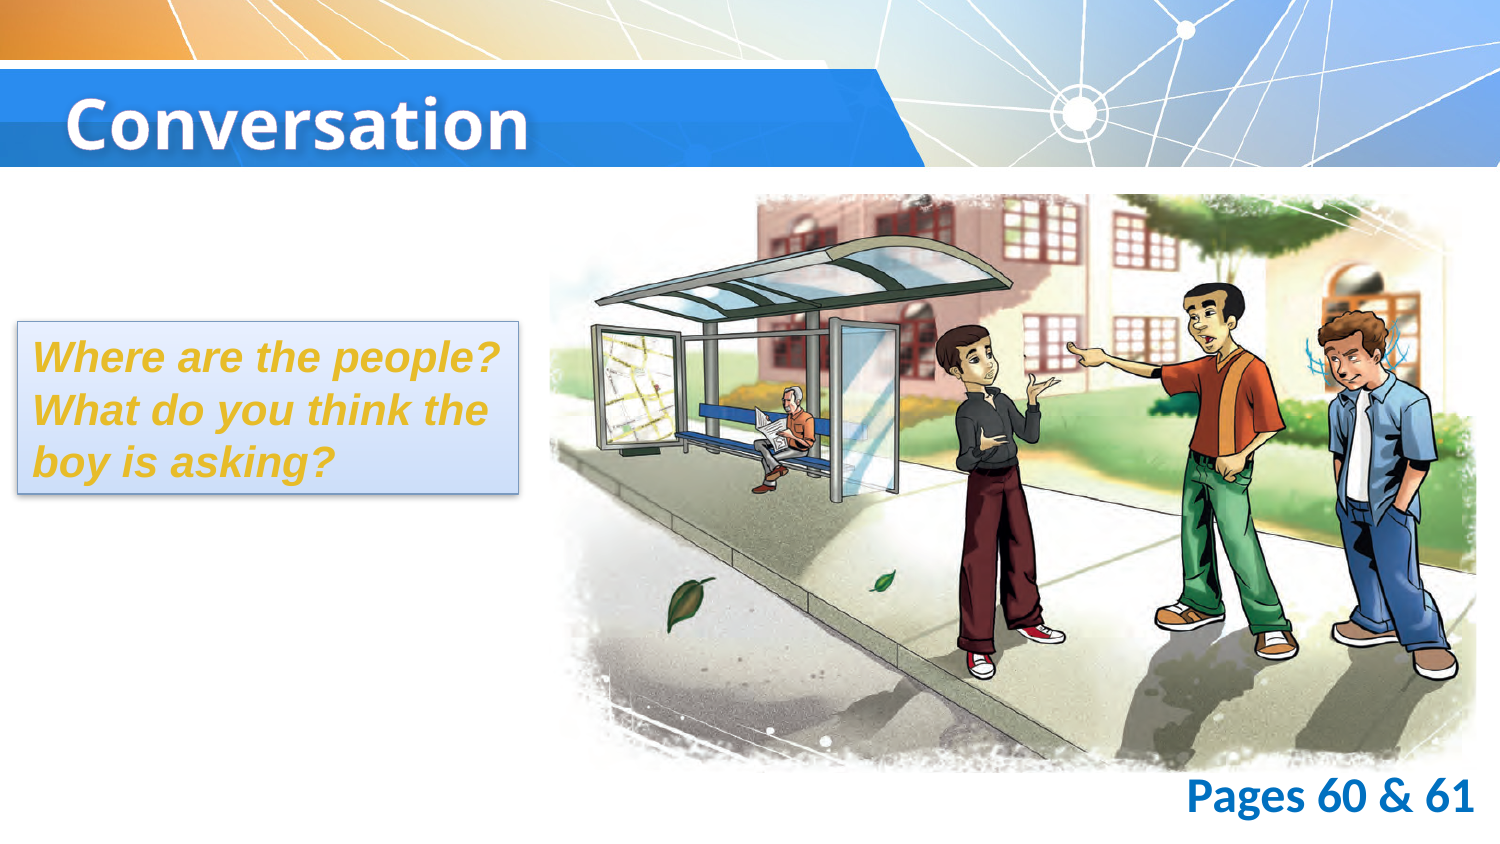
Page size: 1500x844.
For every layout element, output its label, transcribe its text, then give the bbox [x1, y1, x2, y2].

text_box Conversation [48, 46, 650, 197]
picture [0, 0, 1500, 844]
text_box Where are the people? What do you think the boy is asking? [17, 321, 519, 495]
text_box Pages 60 & 61 [1171, 755, 1491, 831]
